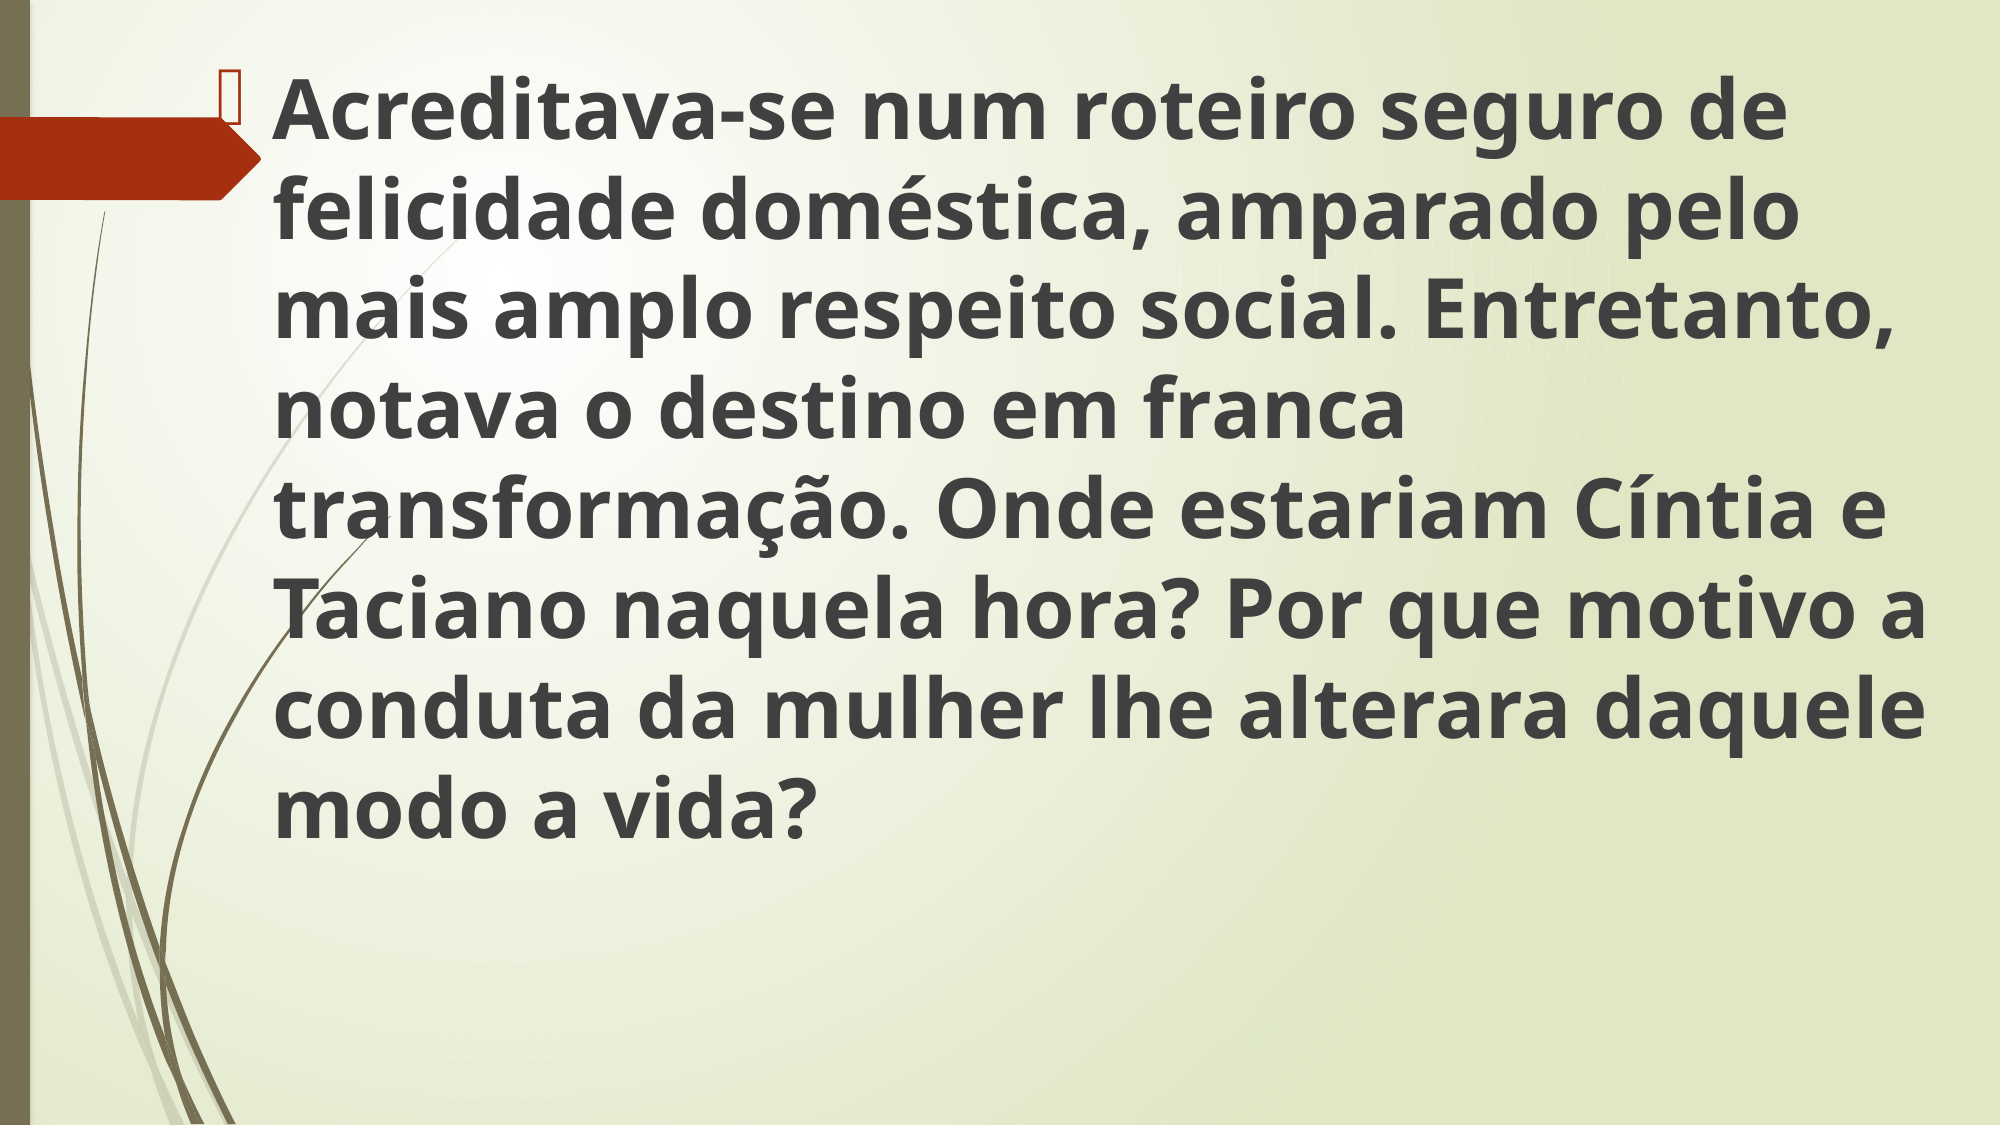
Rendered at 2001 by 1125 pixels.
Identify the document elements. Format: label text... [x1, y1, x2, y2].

list Acreditava-se num roteiro seguro de felicidade doméstica, amparado pelo mais amplo respeito social. Entretanto, notava o destino em franca transformação. Onde estariam Cíntia e Taciano naquela hora? Por que motivo a conduta da mulher lhe alterara daquele modo a vida? [201, 0, 2000, 1125]
